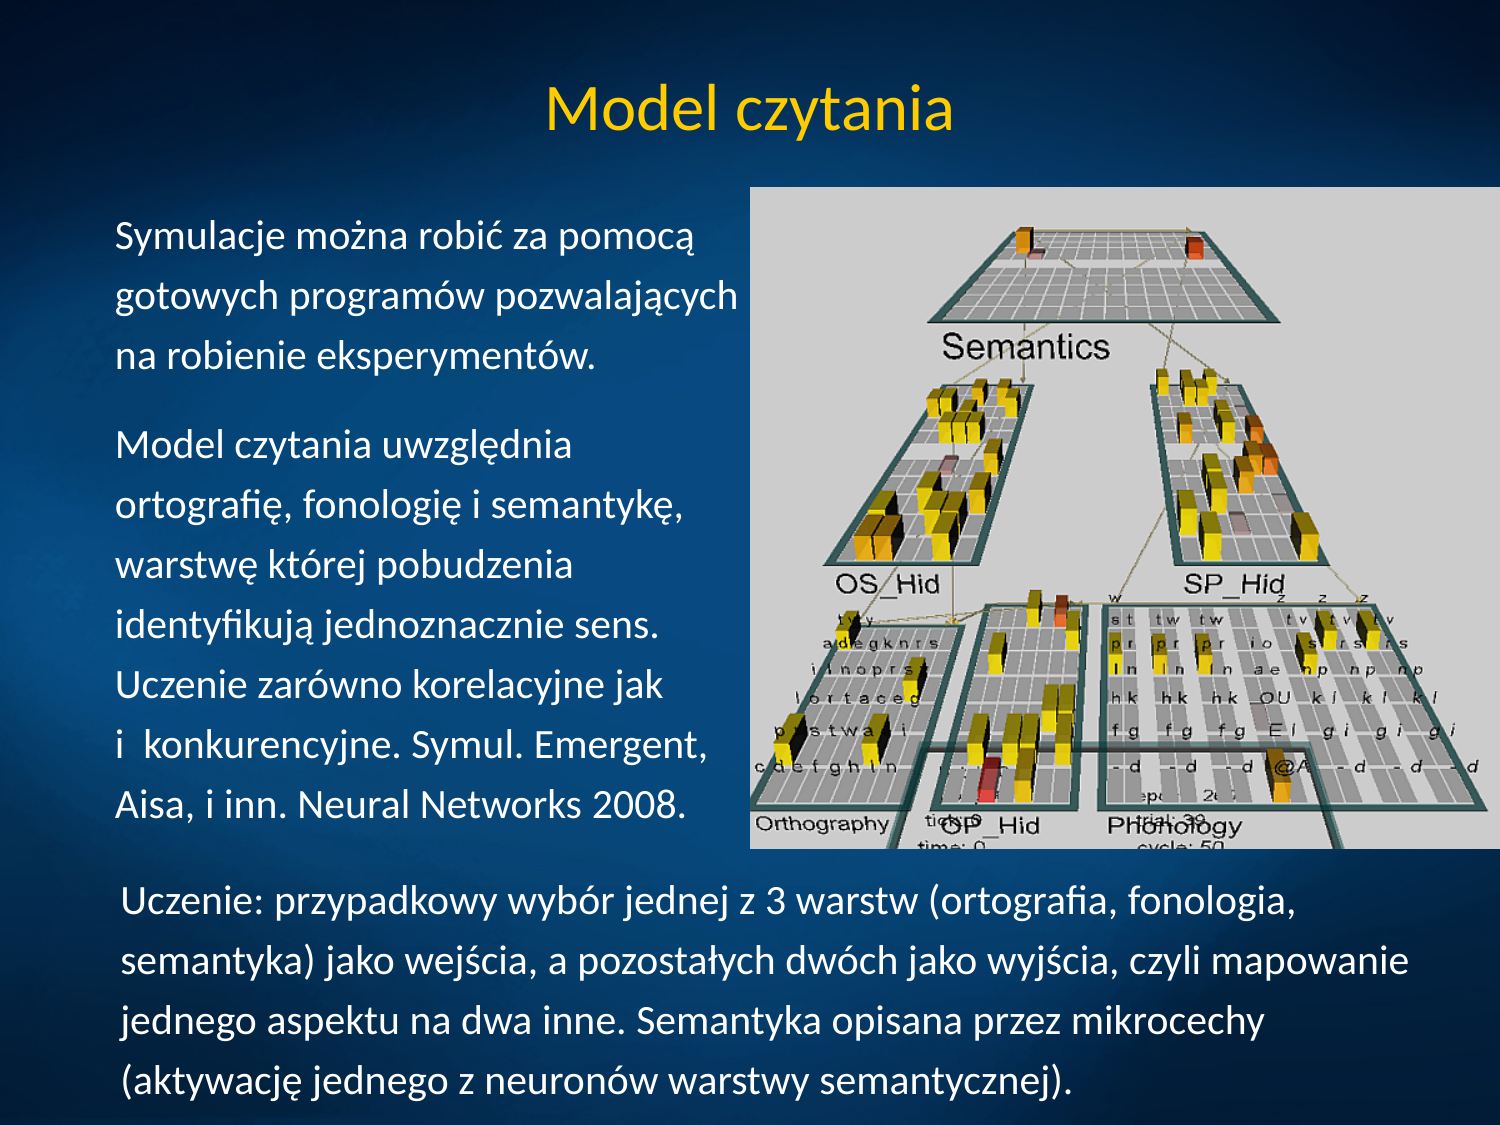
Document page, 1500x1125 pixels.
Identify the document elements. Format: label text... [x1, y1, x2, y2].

title Model czytania [112, 57, 1388, 151]
picture [0, 0, 1500, 1125]
list Uczenie: przypadkowy wybór jednej z 3 warstw (ortografia, fonologia, semantyka) jako wejścia, a pozostałych dwóch jako wyjścia, czyli mapowanie jednego aspektu na dwa inne. Semantyka opisana przez mikrocechy (aktywację jednego z neuronów warstwy semantycznej). [105, 855, 1459, 1094]
text_box Symulacje można robić za pomocą gotowych programów pozwalających na robienie eksperymentów. Model czytania uwzględnia ortografię, fonologię i semantykę, warstwę której pobudzenia identyfikują jednoznacznie sens. Uczenie zarówno korelacyjne jak i konkurencyjne. Symul. Emergent, Aisa, i inn. Neural Networks 2008. [100, 190, 745, 826]
